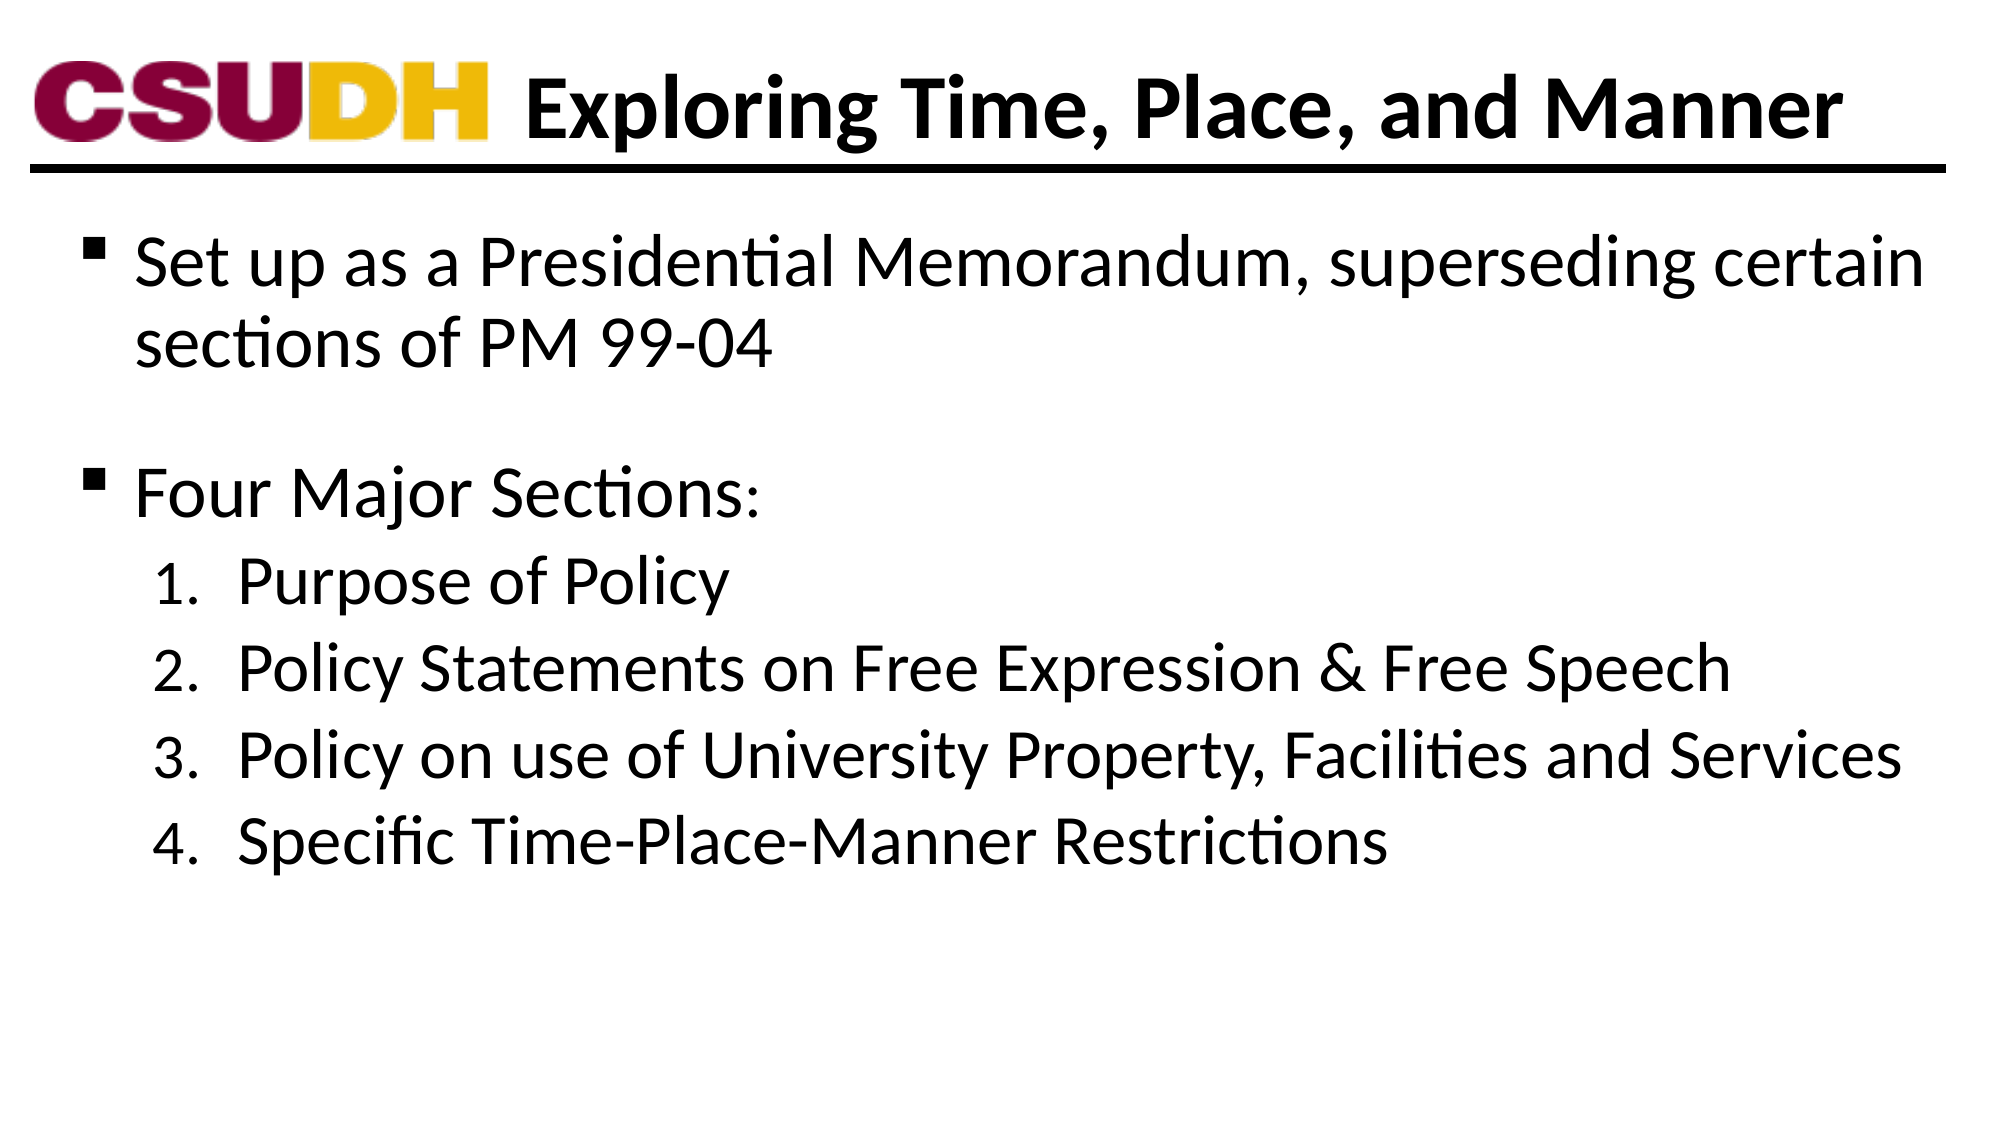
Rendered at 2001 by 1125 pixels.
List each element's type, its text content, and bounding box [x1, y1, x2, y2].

list Set up as a Presidential Memorandum, superseding certain sections of PM 99-04 Four Major Sections: Purpose of Policy Policy Statements on Free Expression & Free Speech Policy on use of University Property, Facilities and Services Specific Time-Place-Manner Restrictions [62, 214, 1999, 929]
text_box Exploring Time, Place, and Manner [384, 52, 2000, 167]
picture [30, 61, 541, 142]
